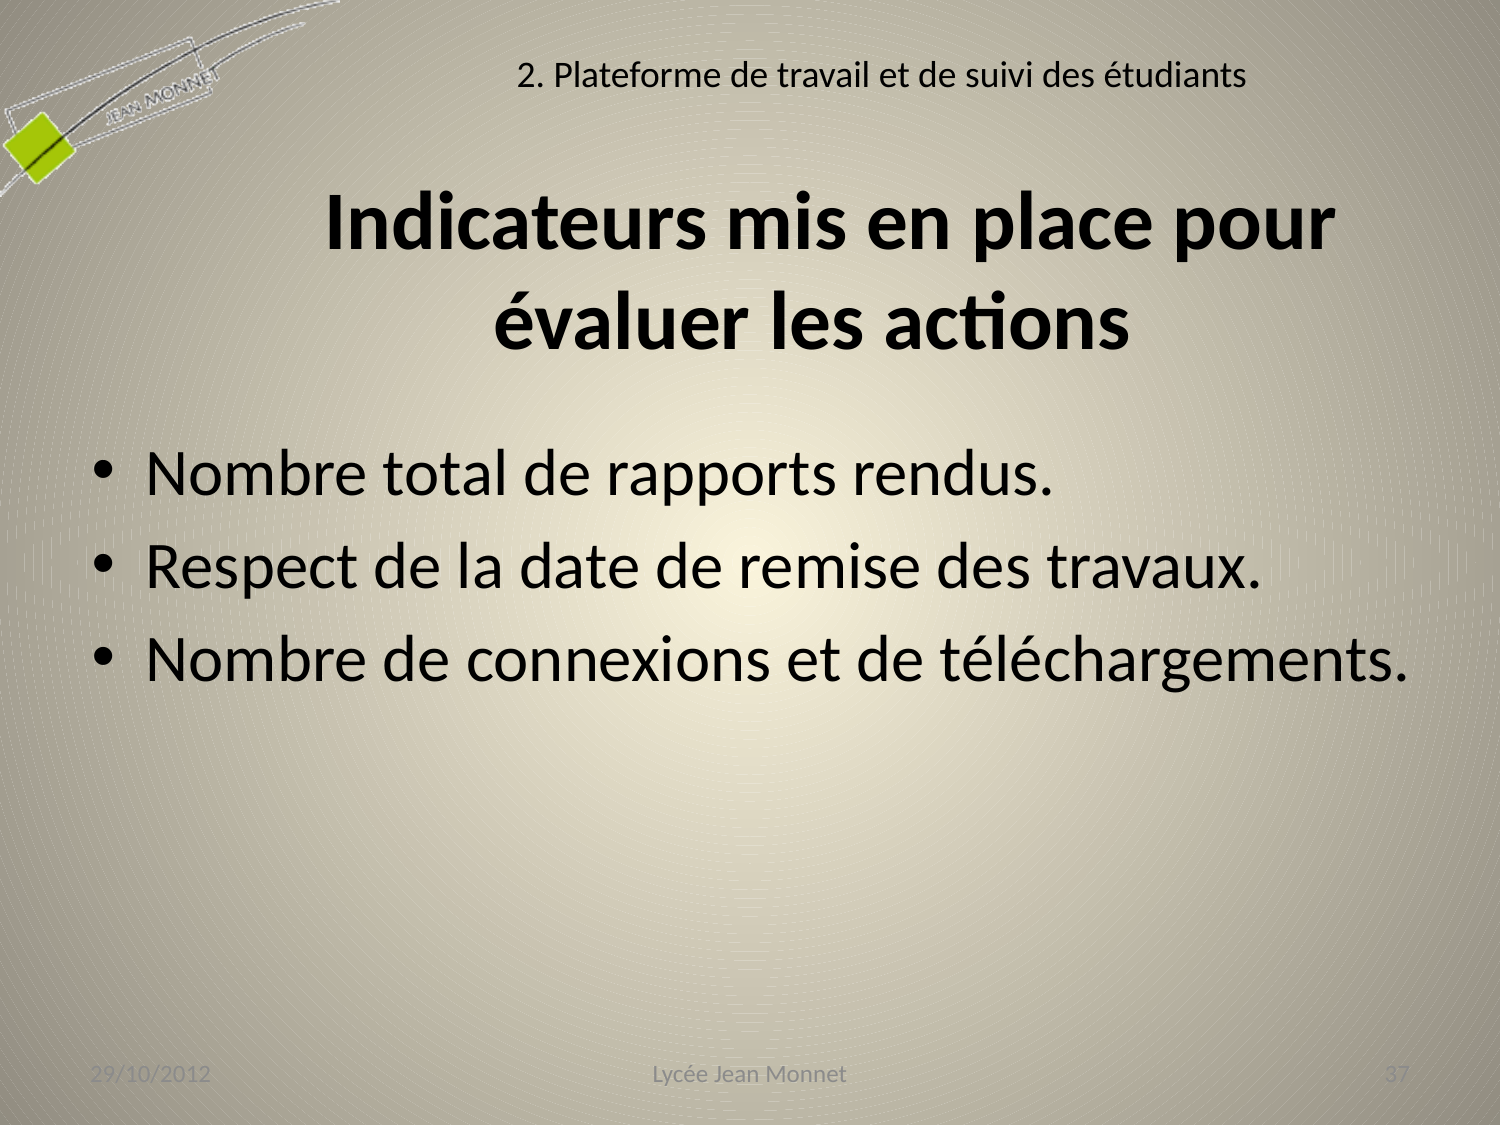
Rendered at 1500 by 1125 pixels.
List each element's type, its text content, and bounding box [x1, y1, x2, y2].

picture [0, 0, 340, 197]
title Indicateurs mis en place pour évaluer les actions [194, 160, 1449, 372]
text_box 2. Plateforme de travail et de suivi des étudiants [501, 42, 1365, 103]
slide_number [75, 1042, 425, 1103]
slide_number 37 [1074, 1042, 1425, 1103]
footer Lycée Jean Monnet [512, 1042, 988, 1103]
list Nombre total de rapports rendus. Respect de la date de remise des travaux. Nombre de connexions et de téléchargements. [76, 420, 1427, 917]
